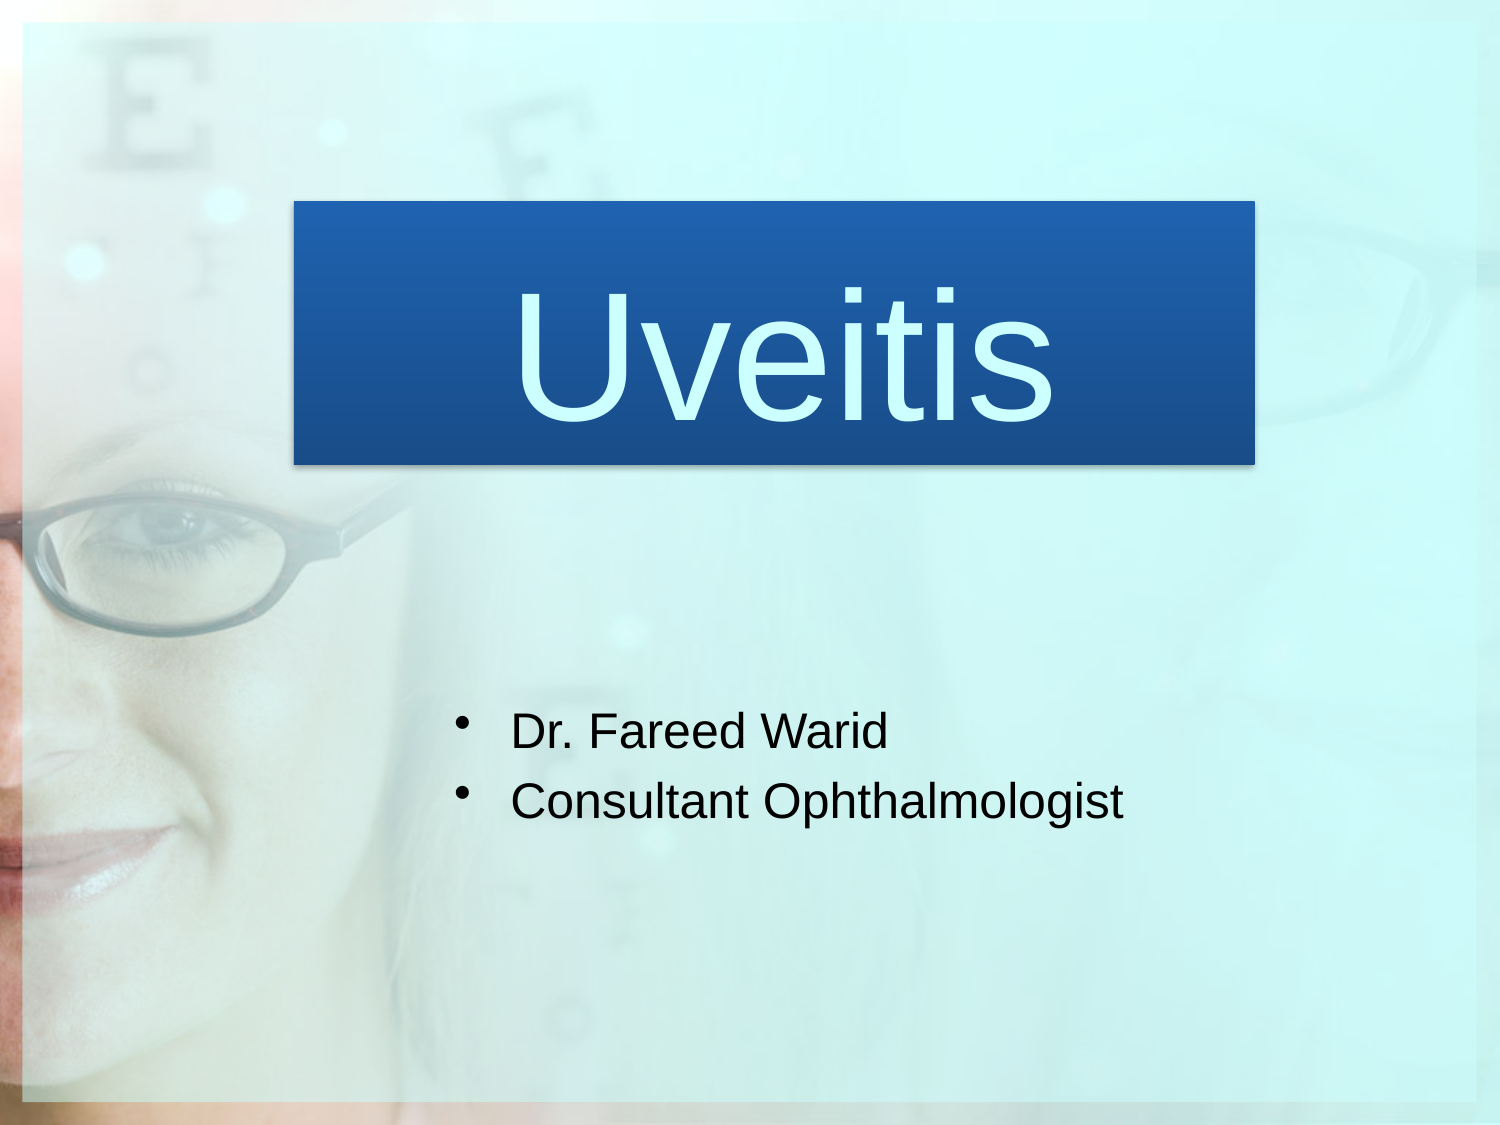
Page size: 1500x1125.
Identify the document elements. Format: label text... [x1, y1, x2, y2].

title Uveitis [293, 200, 1255, 466]
picture [0, 0, 1500, 1125]
list Dr. Fareed Warid Consultant Ophthalmologist [438, 690, 1194, 853]
